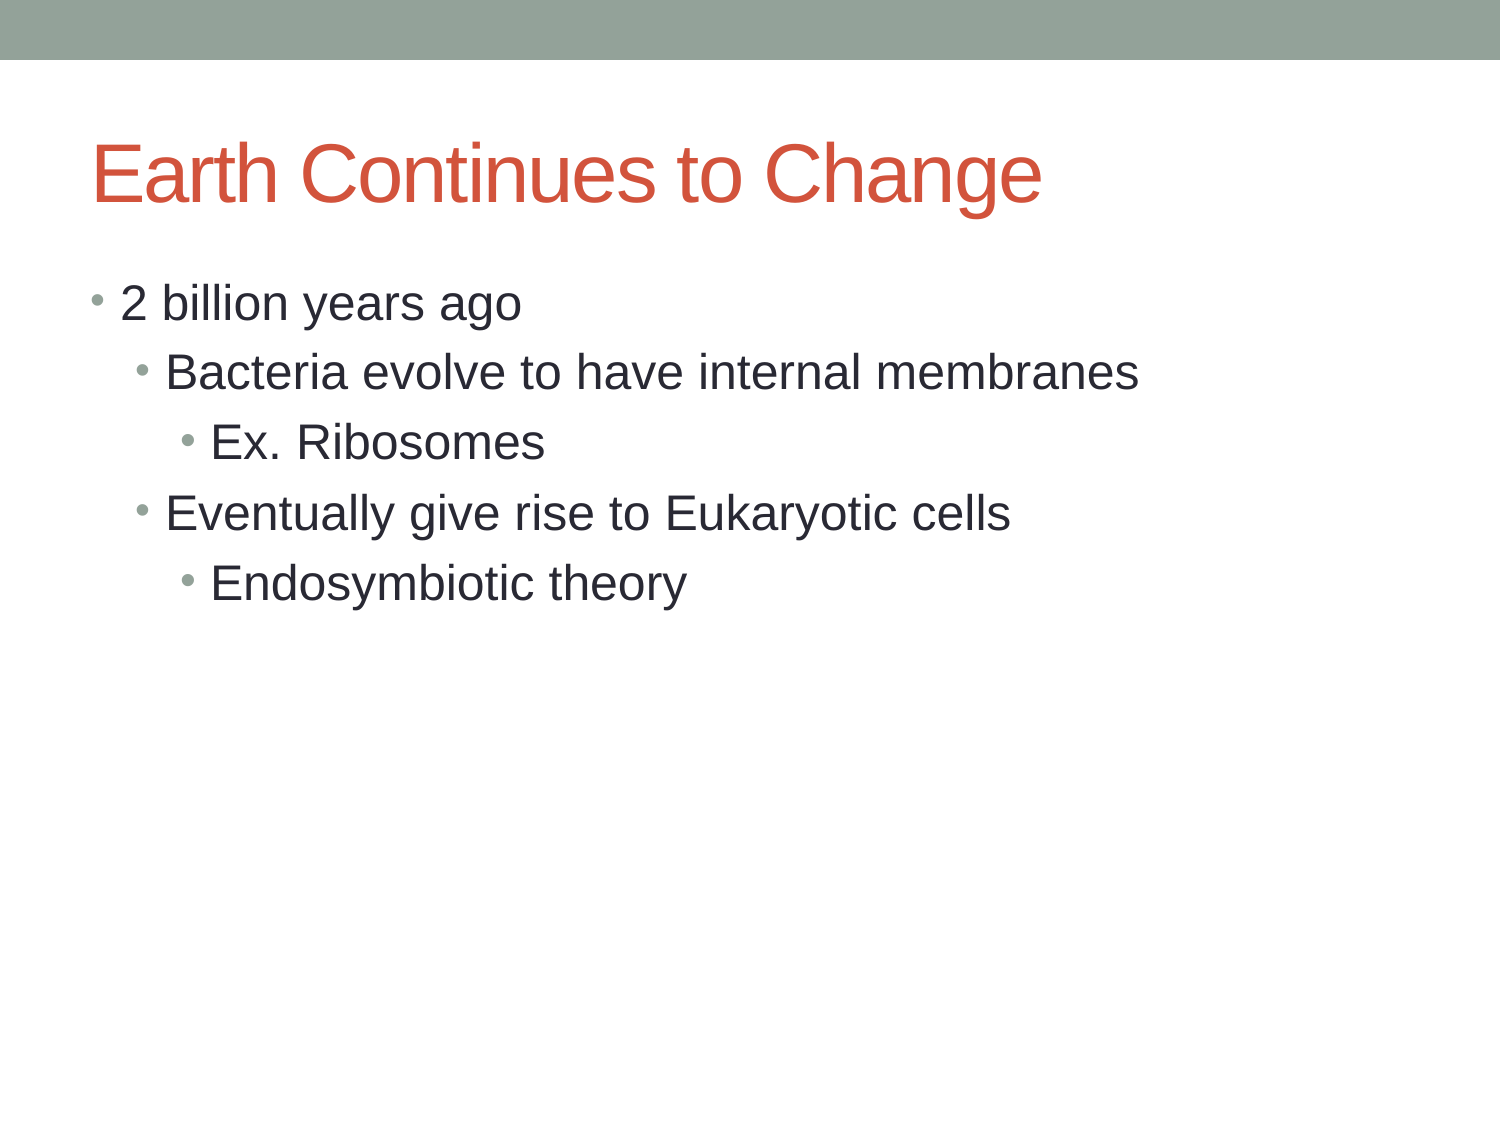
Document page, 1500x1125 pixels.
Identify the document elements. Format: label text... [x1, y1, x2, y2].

title Earth Continues to Change [75, 87, 1425, 250]
list 2 billion years ago Bacteria evolve to have internal membranes Ex. Ribosomes Eventually give rise to Eukaryotic cells Endosymbiotic theory [75, 262, 1425, 1063]
